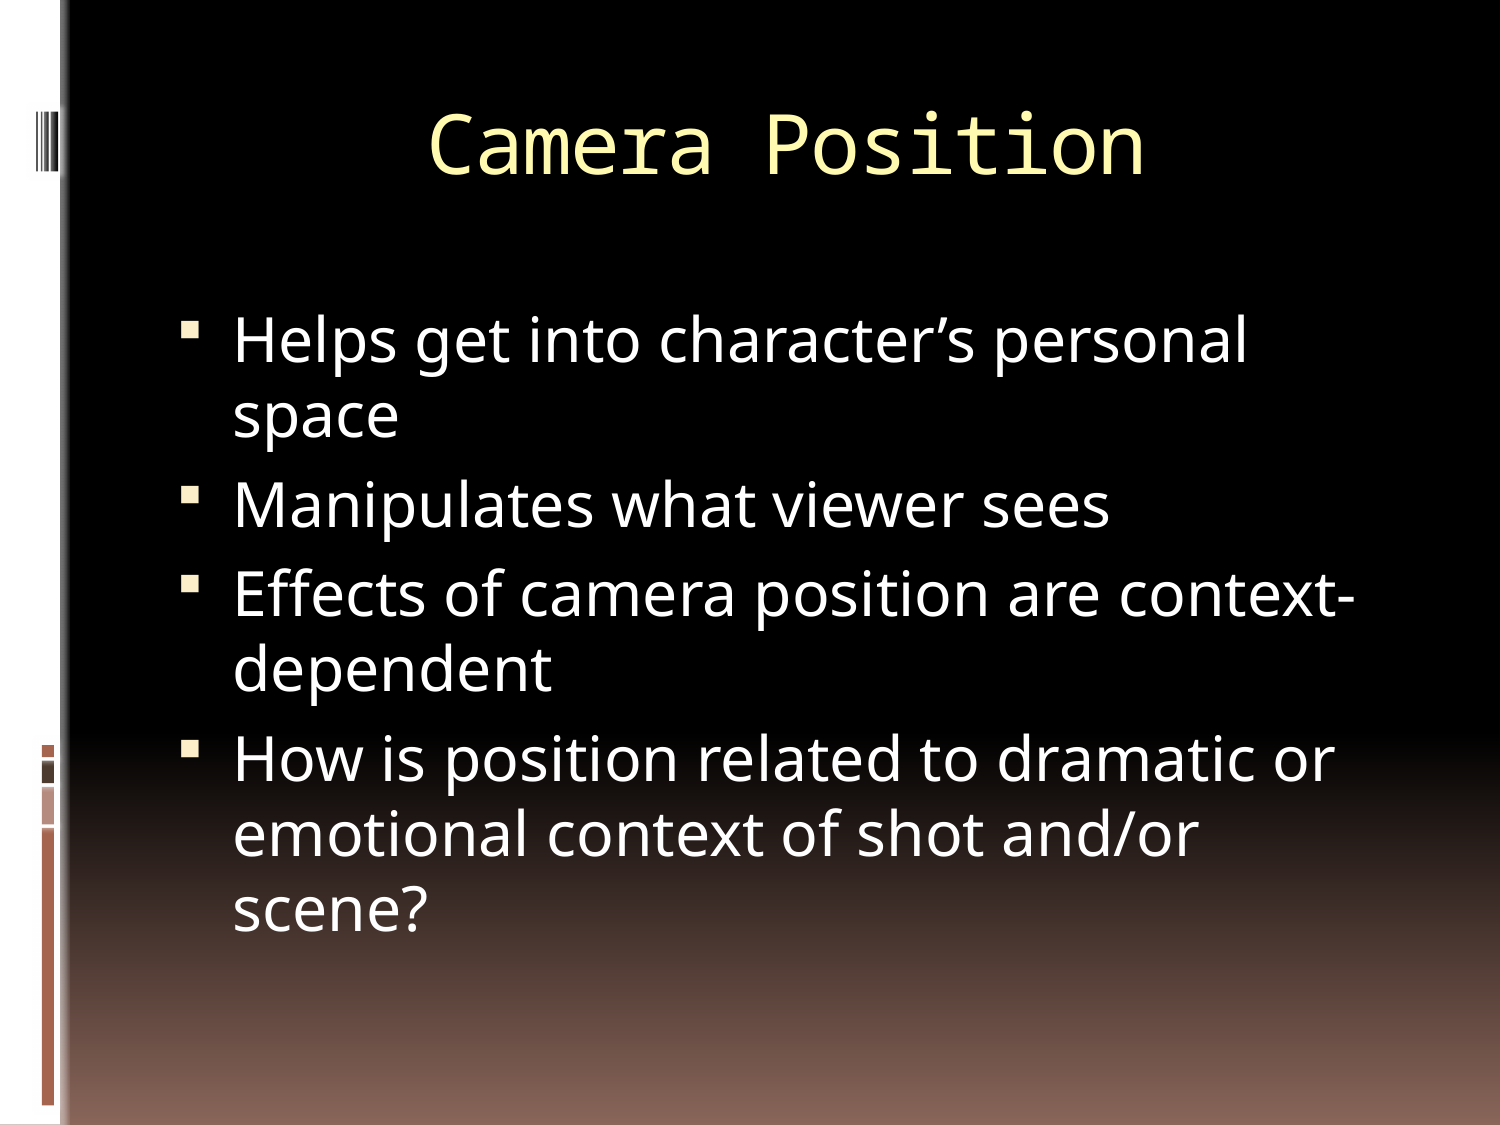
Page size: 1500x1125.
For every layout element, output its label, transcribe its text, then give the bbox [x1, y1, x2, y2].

list Helps get into character’s personal space Manipulates what viewer sees Effects of camera position are context-dependent How is position related to dramatic or emotional context of shot and/or scene? [149, 292, 1426, 1043]
title Camera Position [150, 84, 1425, 235]
